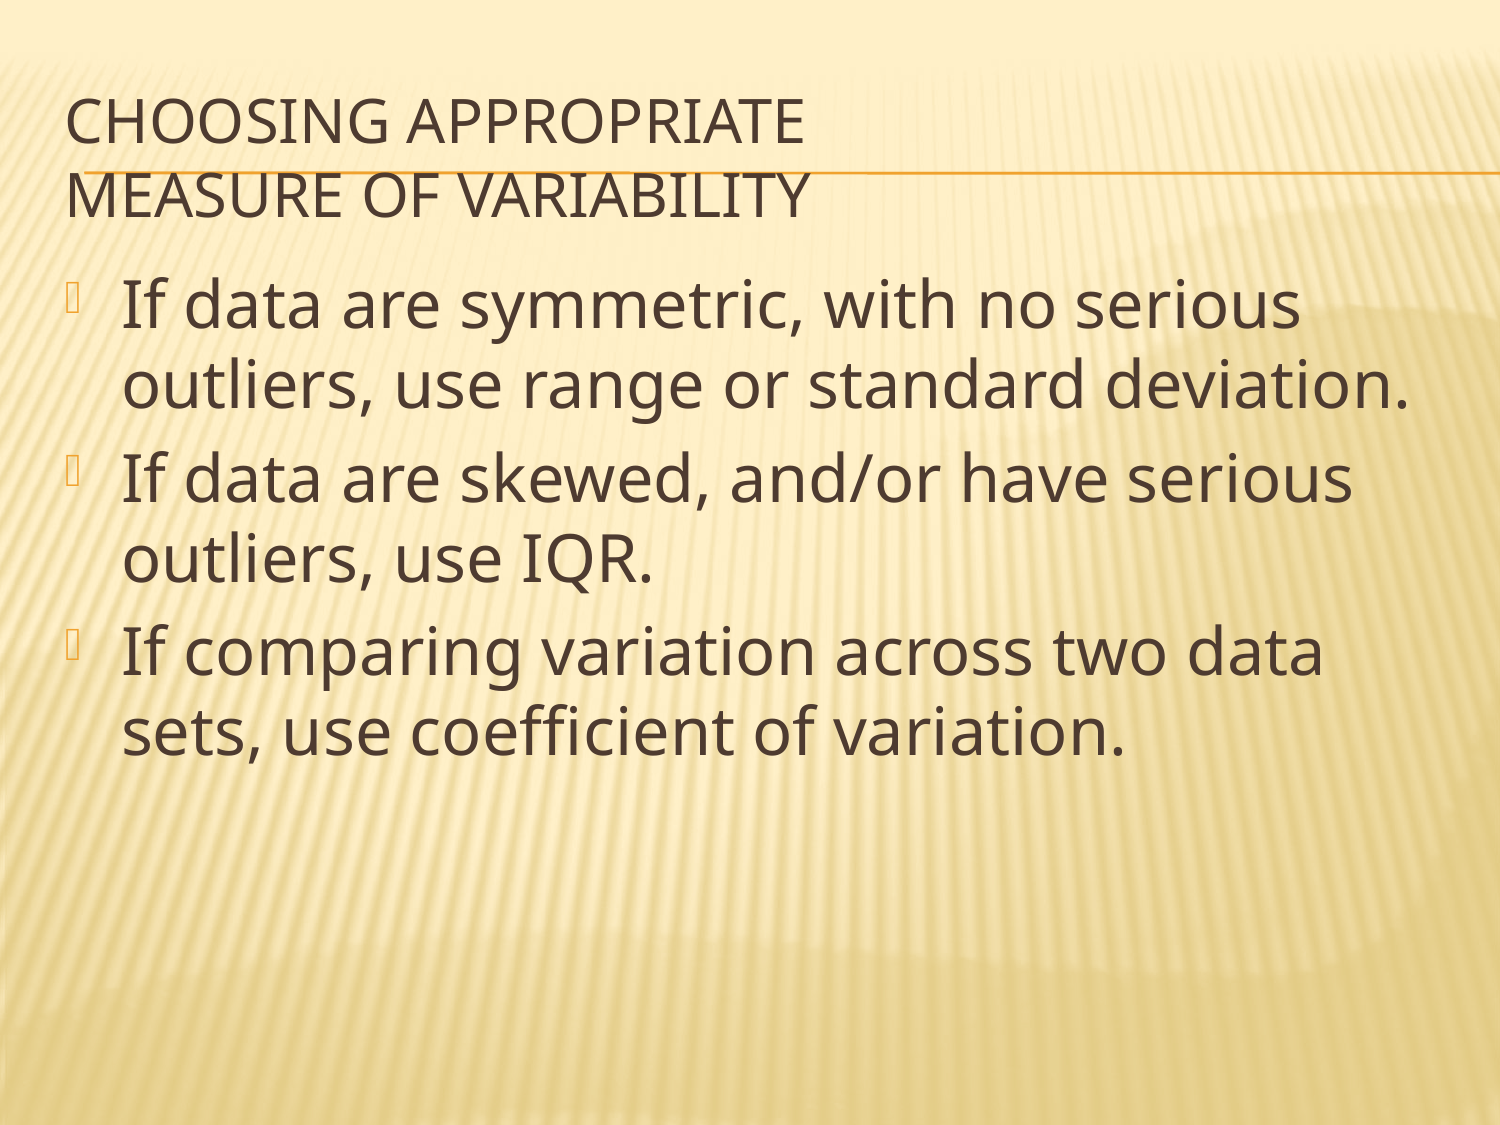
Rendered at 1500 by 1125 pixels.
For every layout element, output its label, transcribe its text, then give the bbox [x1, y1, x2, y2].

title Choosing Appropriate Measure of Variability [50, 75, 1475, 238]
list If data are symmetric, with no serious outliers, use range or standard deviation. If data are skewed, and/or have serious outliers, use IQR. If comparing variation across two data sets, use coefficient of variation. [50, 254, 1475, 998]
